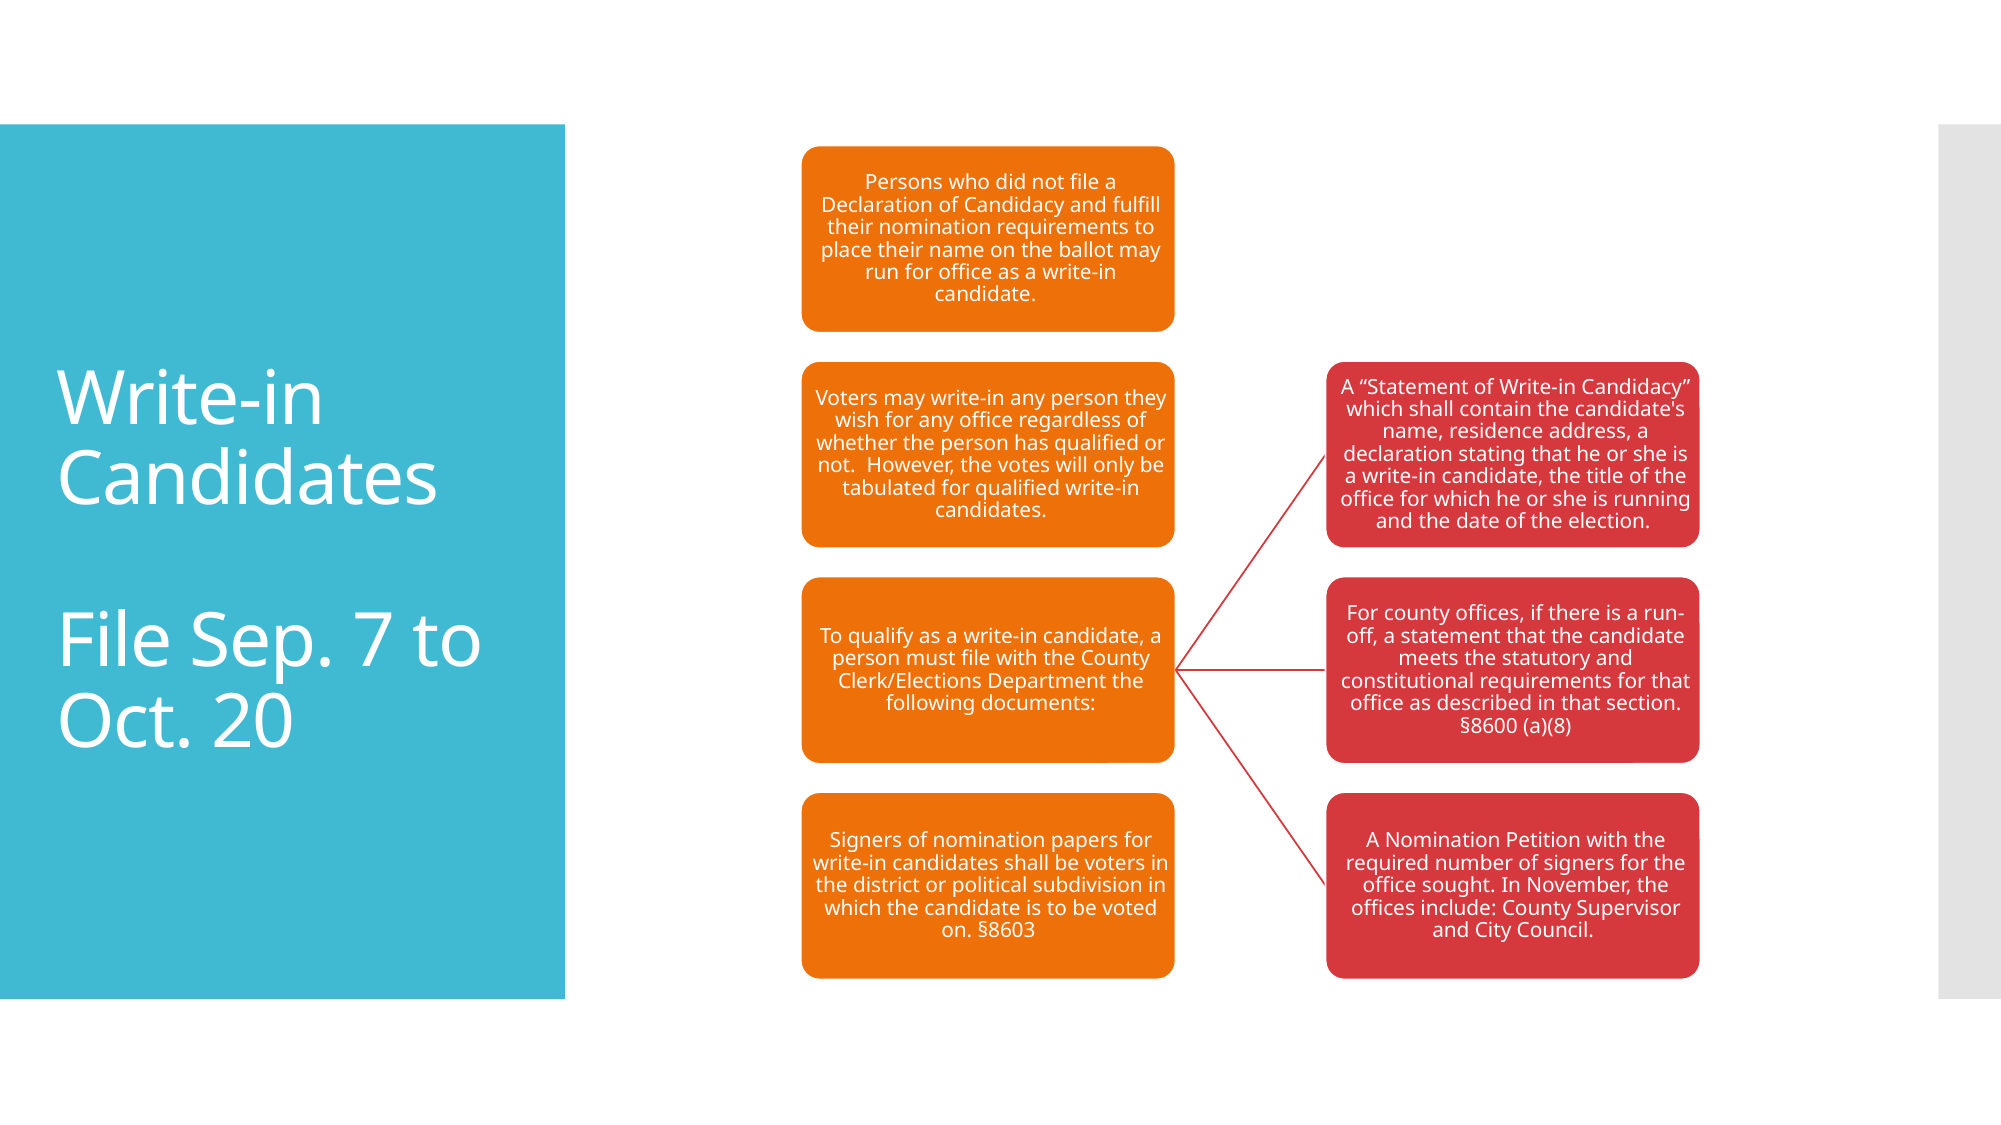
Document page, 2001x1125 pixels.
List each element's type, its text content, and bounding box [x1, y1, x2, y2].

title Write-in Candidates File Sep. 7 to Oct. 20 [41, 184, 525, 940]
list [616, 145, 1885, 980]
